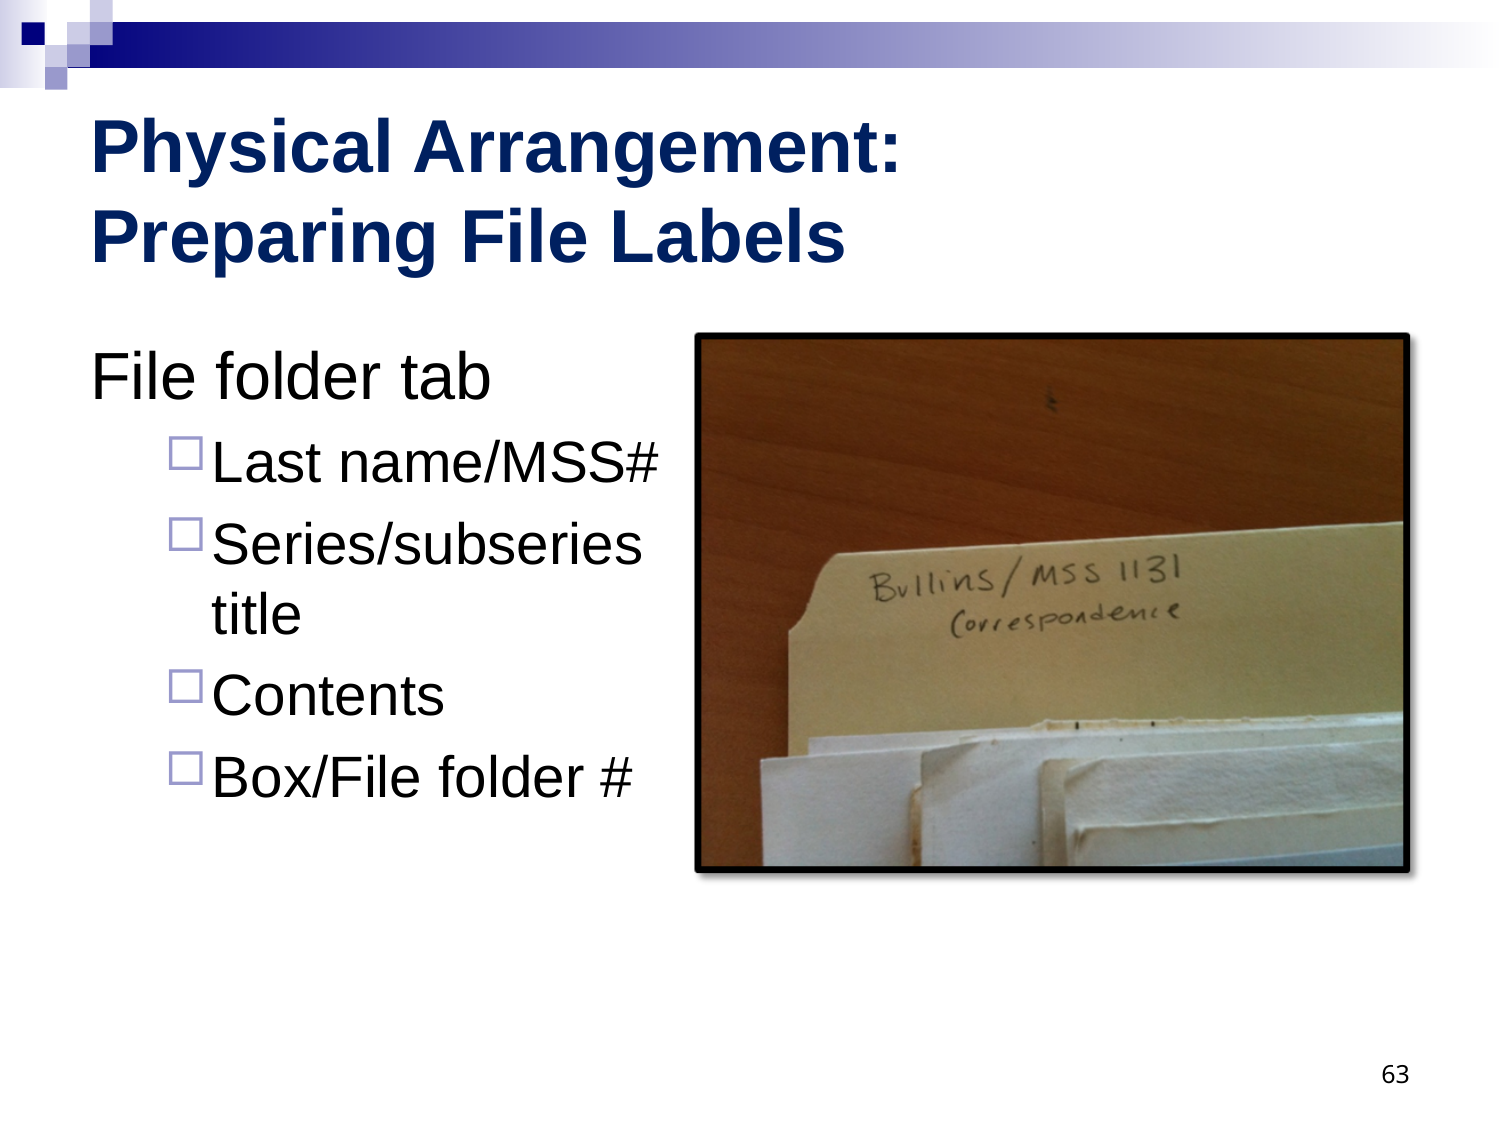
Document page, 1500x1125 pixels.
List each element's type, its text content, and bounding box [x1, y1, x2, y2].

title Physical Arrangement: Preparing File Labels [75, 75, 1425, 300]
slide_number 63 [1074, 1025, 1425, 1100]
list File folder tab Last name/MSS# Series/subseries title Contents Box/File folder # [75, 324, 738, 963]
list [690, 328, 1426, 888]
